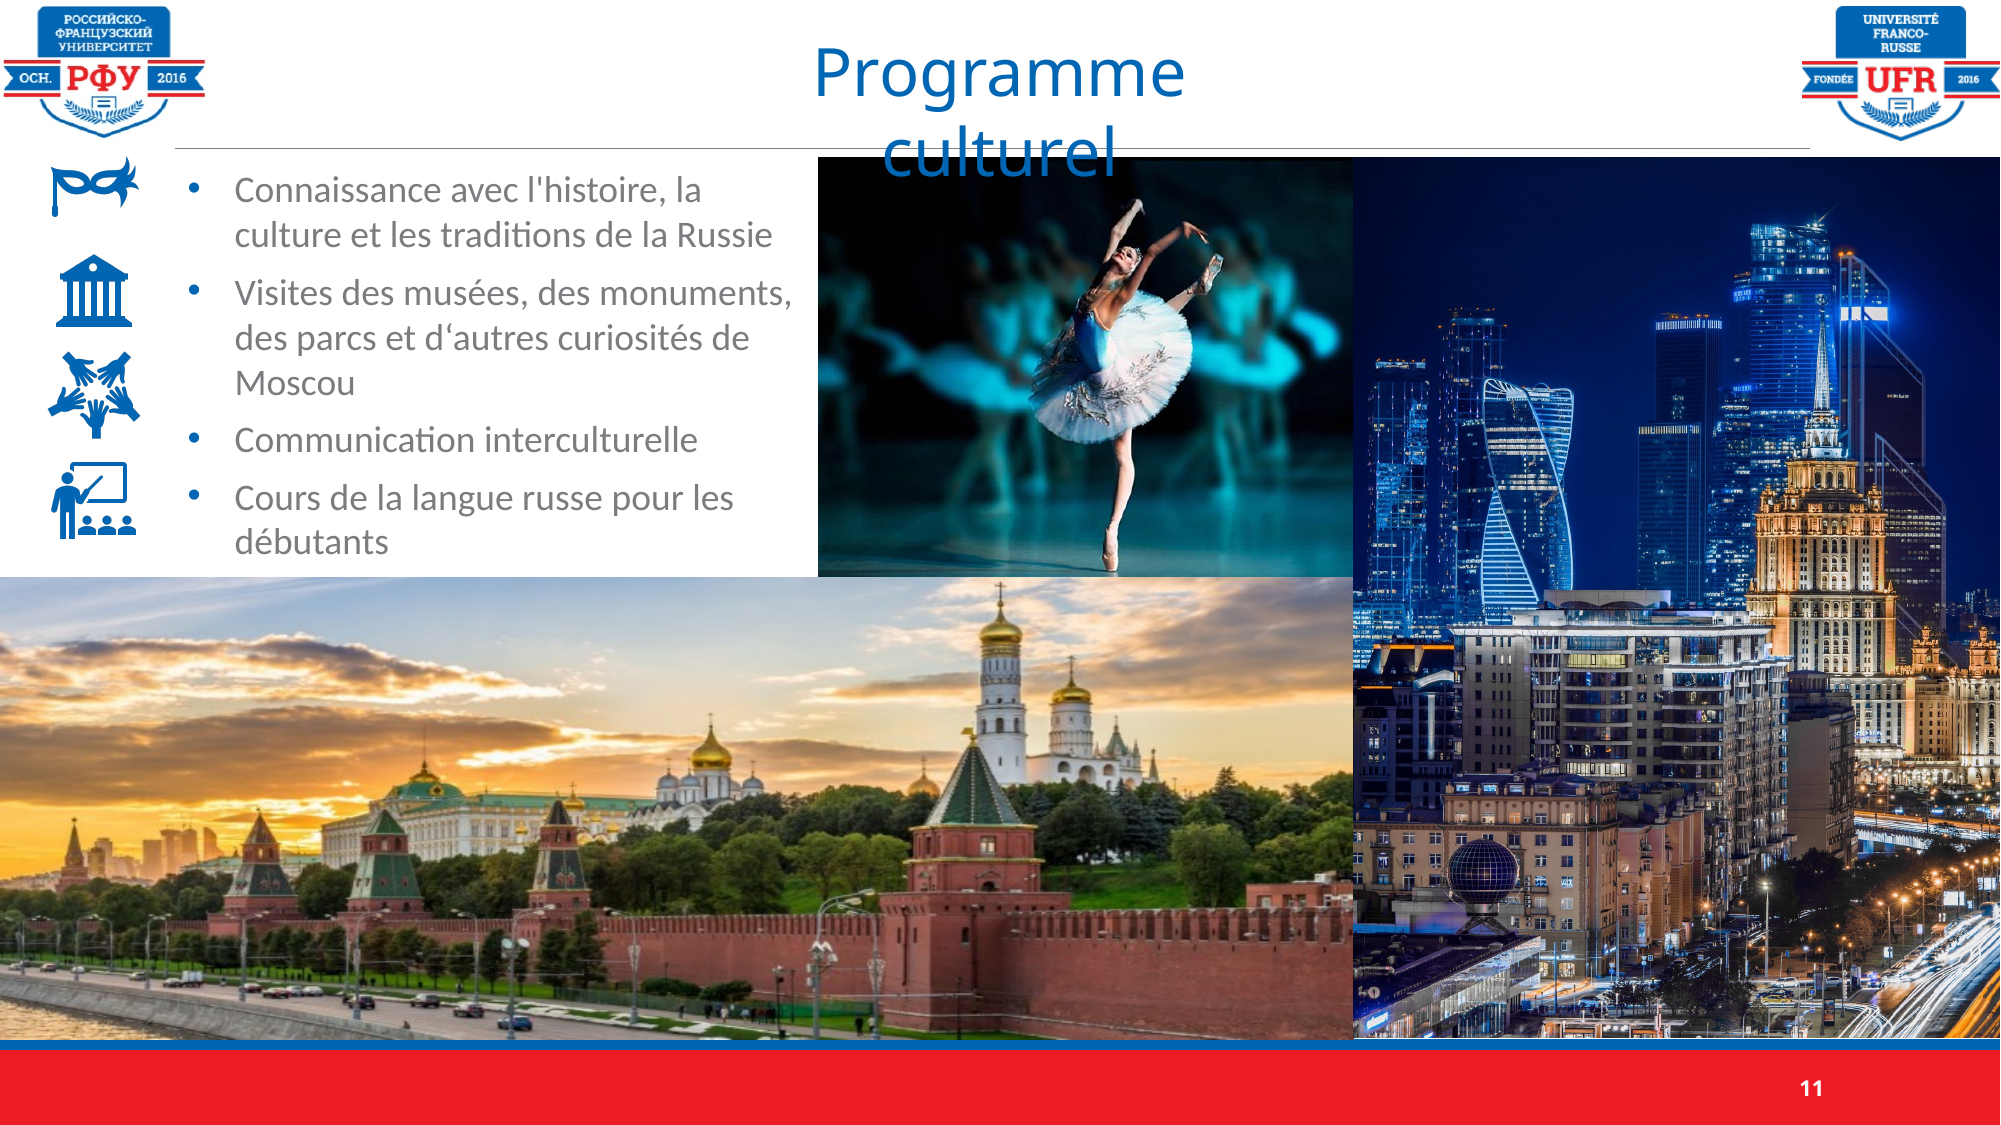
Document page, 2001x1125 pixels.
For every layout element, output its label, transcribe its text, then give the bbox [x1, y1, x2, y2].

picture [46, 451, 143, 549]
slide_number 11 [1624, 1059, 1840, 1120]
picture [0, 0, 209, 234]
picture [0, 157, 2000, 1040]
picture [46, 242, 143, 339]
text_box Connaissance avec l'histoire, la culture et les traditions de la Russie Visites des musées, des monuments, des parcs et d‘autres curiosités de Moscou Communication interculturelle Cours de la langue russe pour les débutants [172, 157, 815, 574]
picture [46, 347, 143, 444]
text_box Programme culturel [685, 22, 1314, 197]
picture [1801, 6, 2000, 142]
